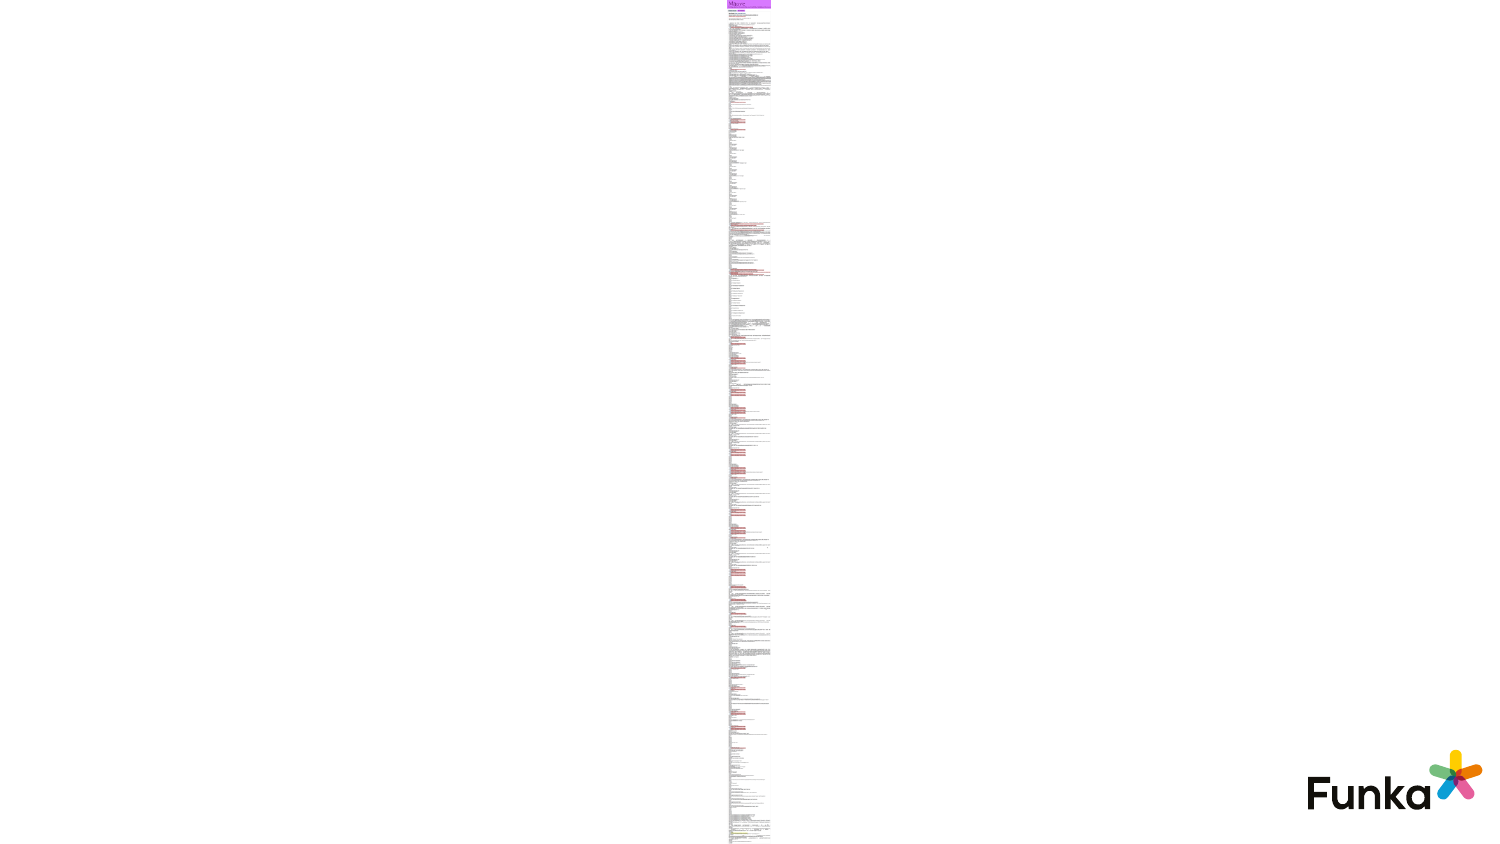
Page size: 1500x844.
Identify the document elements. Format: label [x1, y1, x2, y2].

picture [726, 0, 771, 844]
